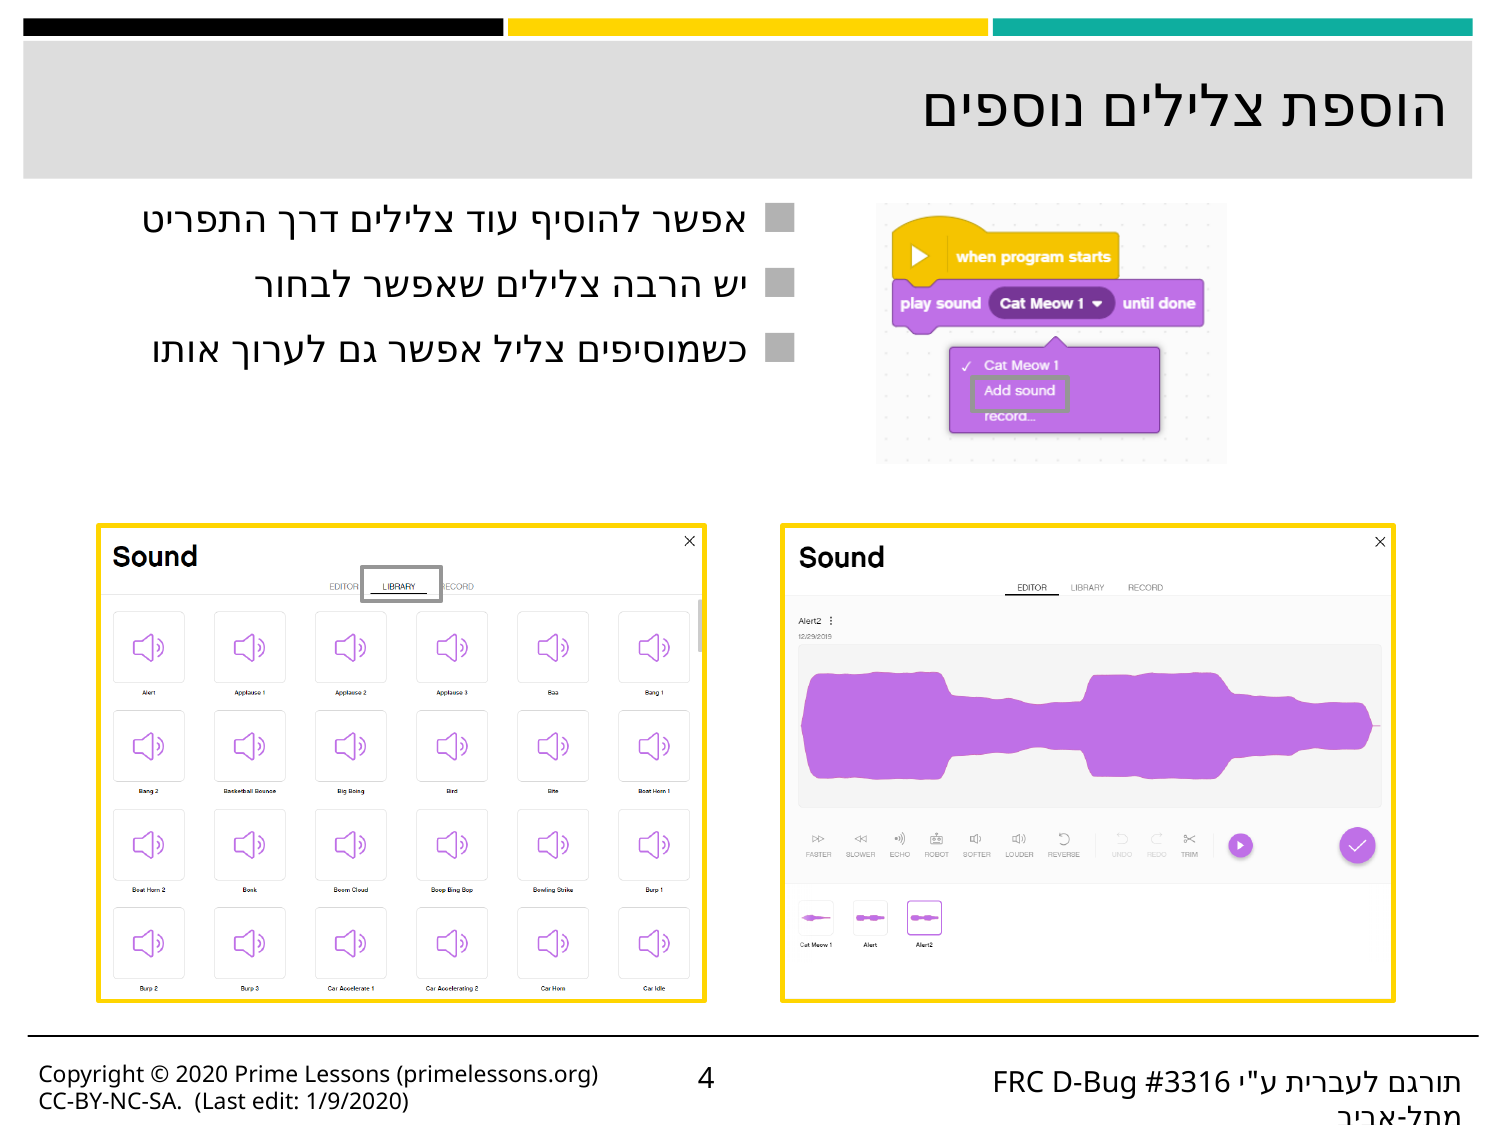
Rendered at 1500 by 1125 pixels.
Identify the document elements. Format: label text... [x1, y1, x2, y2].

list אפשר להוסיף עוד צלילים דרך התפריט יש הרבה צלילים שאפשר לבחור כשמוסיפים צליל אפשר גם לערוך אותו [25, 187, 814, 496]
picture [100, 527, 703, 999]
footer Copyright © 2020 Prime Lessons (primelessons.org) CC-BY-NC-SA. (Last edit: 1/9/2020) [23, 1051, 622, 1112]
picture [876, 202, 1227, 465]
slide_number ‹#› [682, 1051, 810, 1112]
picture [784, 527, 1392, 999]
title הוספת צלילים נוספים [28, 60, 1464, 148]
